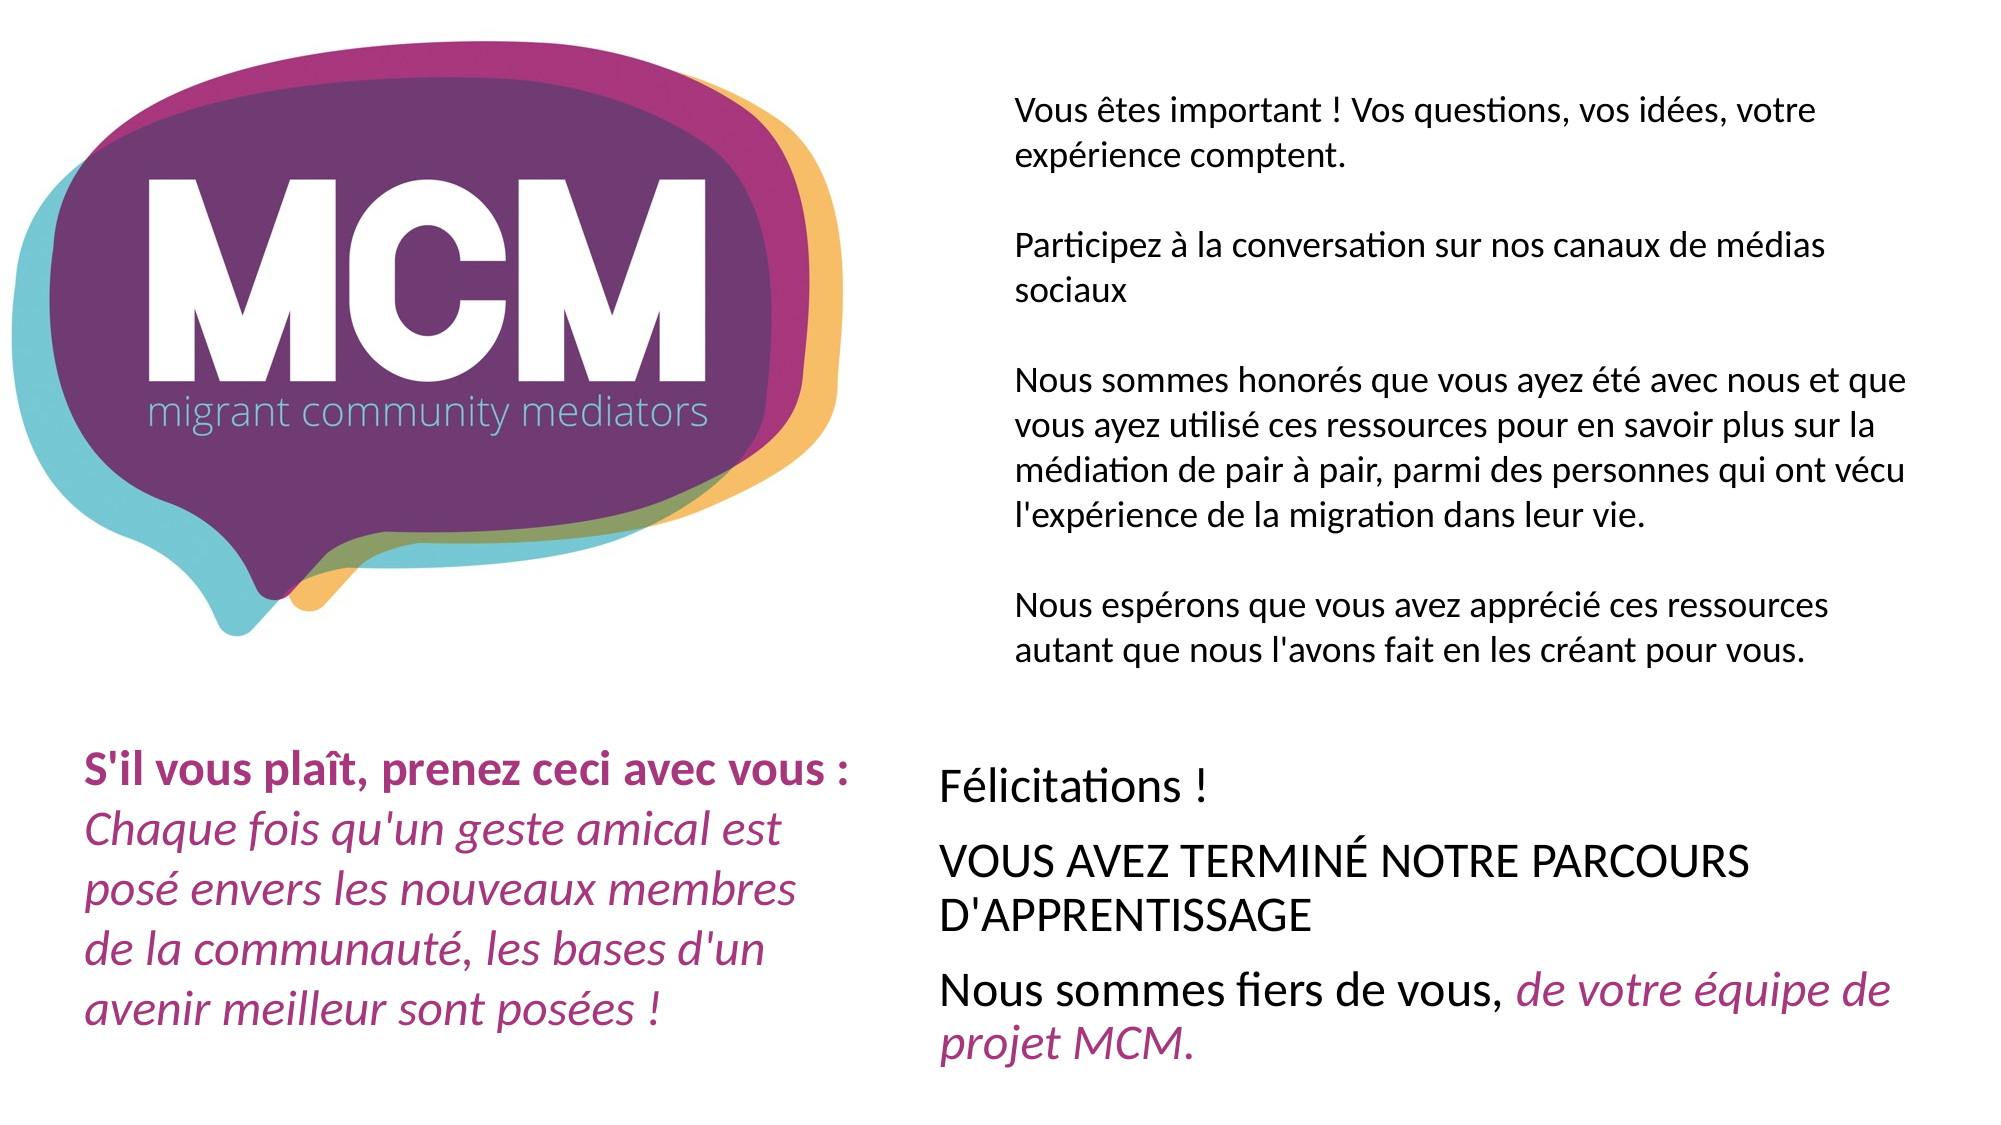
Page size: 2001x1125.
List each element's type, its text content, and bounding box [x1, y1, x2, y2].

picture [0, 13, 871, 661]
text_box Vous êtes important ! Vos questions, vos idées, votre expérience comptent. Participez à la conversation sur nos canaux de médias sociaux Nous sommes honorés que vous ayez été avec nous et que vous ayez utilisé ces ressources pour en savoir plus sur la médiation de pair à pair, parmi des personnes qui ont vécu l'expérience de la migration dans leur vie. Nous espérons que vous avez apprécié ces ressources autant que nous l'avons fait en les créant pour vous. [999, 77, 1931, 745]
text_box S'il vous plaît, prenez ceci avec vous : Chaque fois qu'un geste amical est posé envers les nouveaux membres de la communauté, les bases d'un avenir meilleur sont posées ! [69, 728, 866, 1047]
subtitle Félicitations ! VOUS AVEZ TERMINÉ NOTRE PARCOURS D'APPRENTISSAGE Nous sommes fiers de vous, de votre équipe de projet MCM. [924, 751, 2000, 1024]
